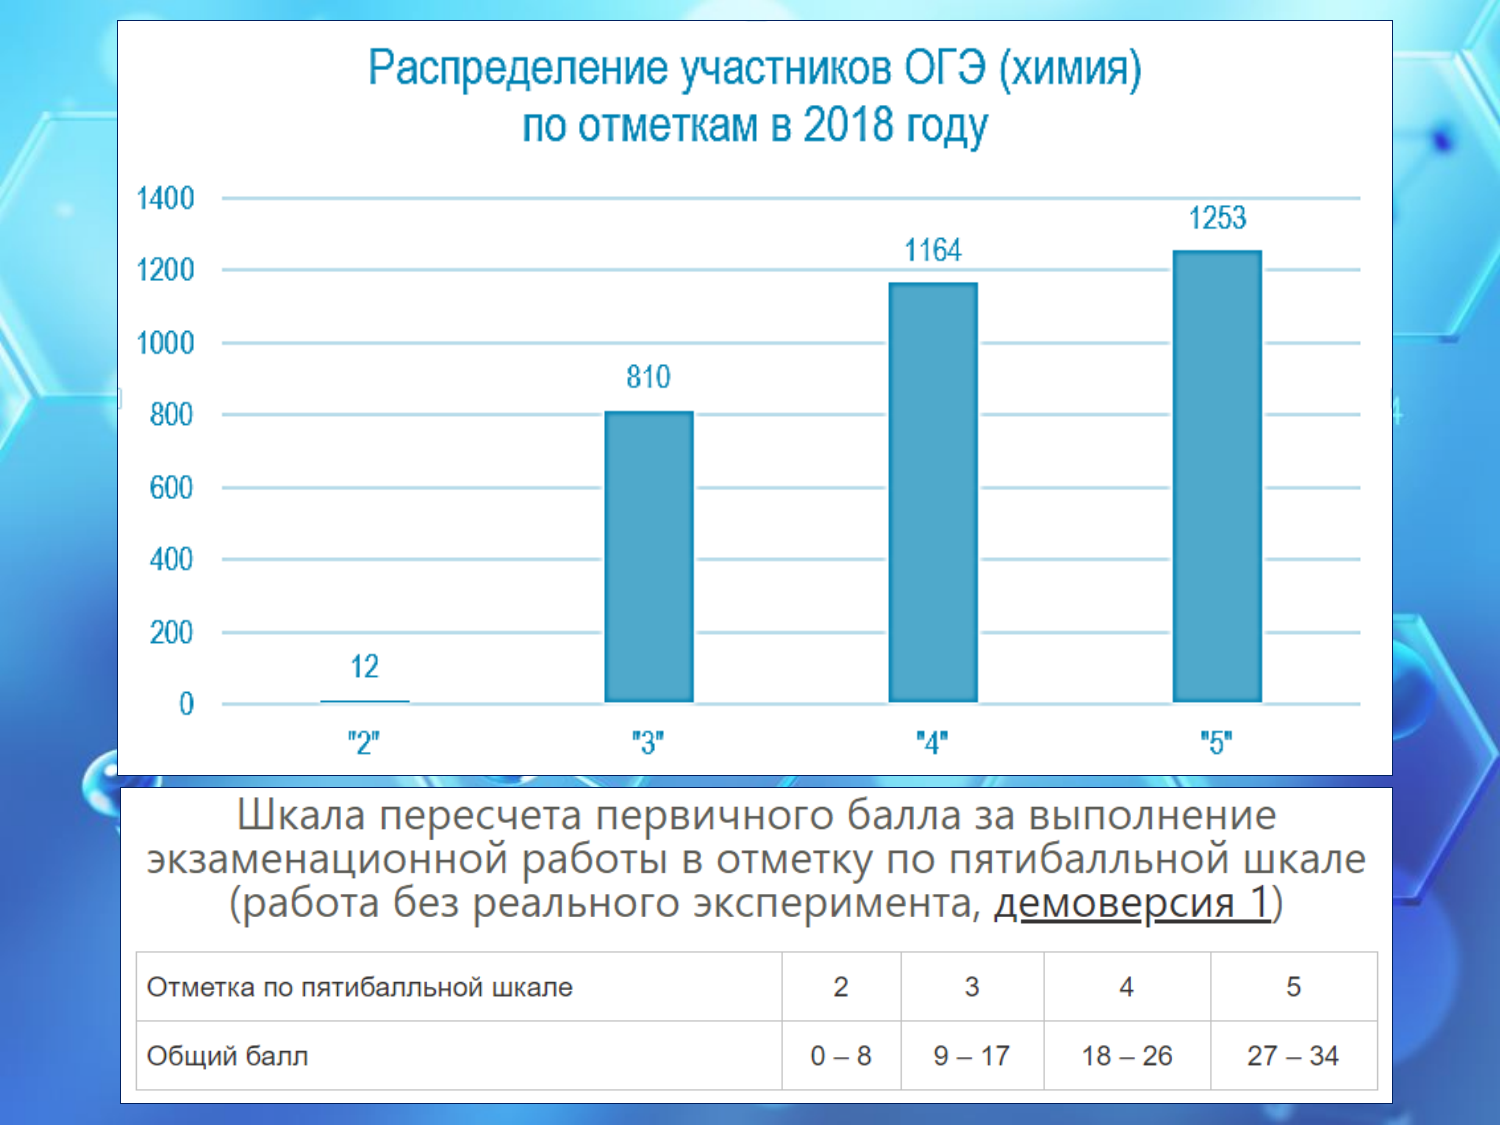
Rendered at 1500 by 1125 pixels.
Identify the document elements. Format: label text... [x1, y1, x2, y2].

table_header № [0, 0, 1500, 1125]
picture [117, 20, 1393, 776]
picture [119, 787, 1393, 1104]
